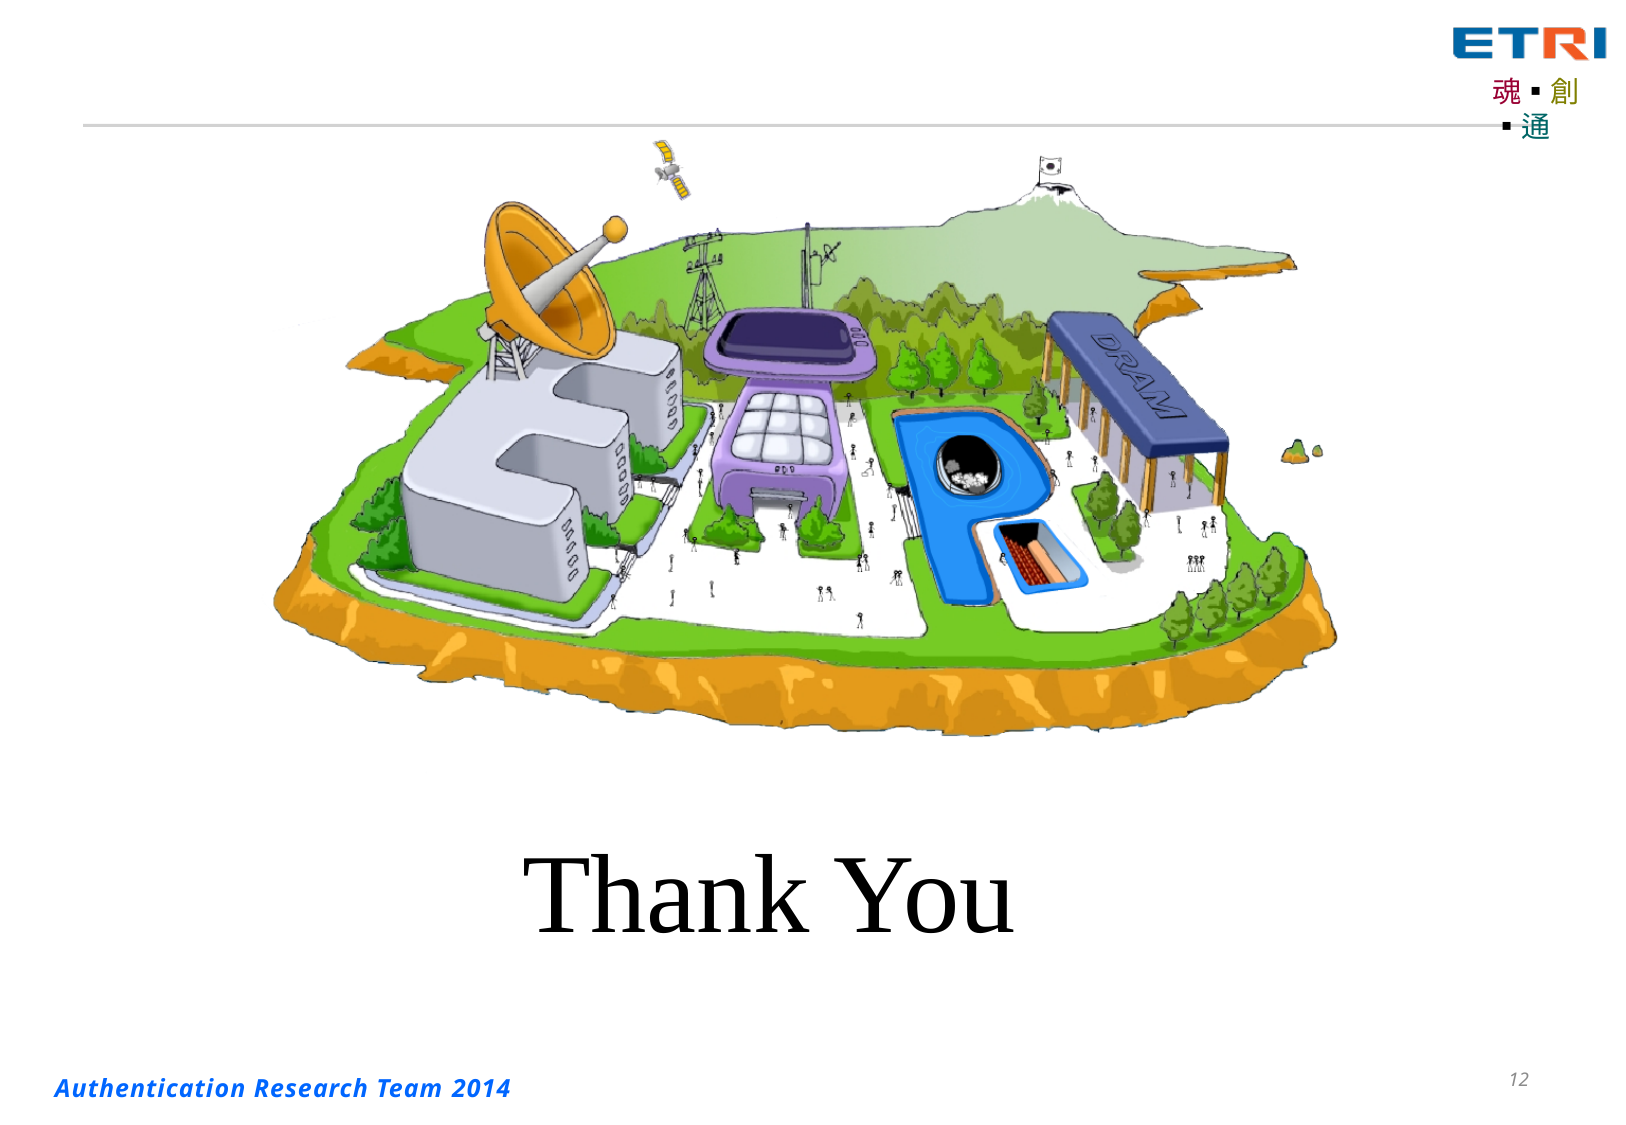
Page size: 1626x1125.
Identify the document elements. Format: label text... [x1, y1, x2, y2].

slide_number 12 [1164, 1058, 1544, 1103]
text_box Thank You [507, 812, 1031, 963]
picture [1445, 18, 1610, 62]
picture [250, 127, 1382, 785]
